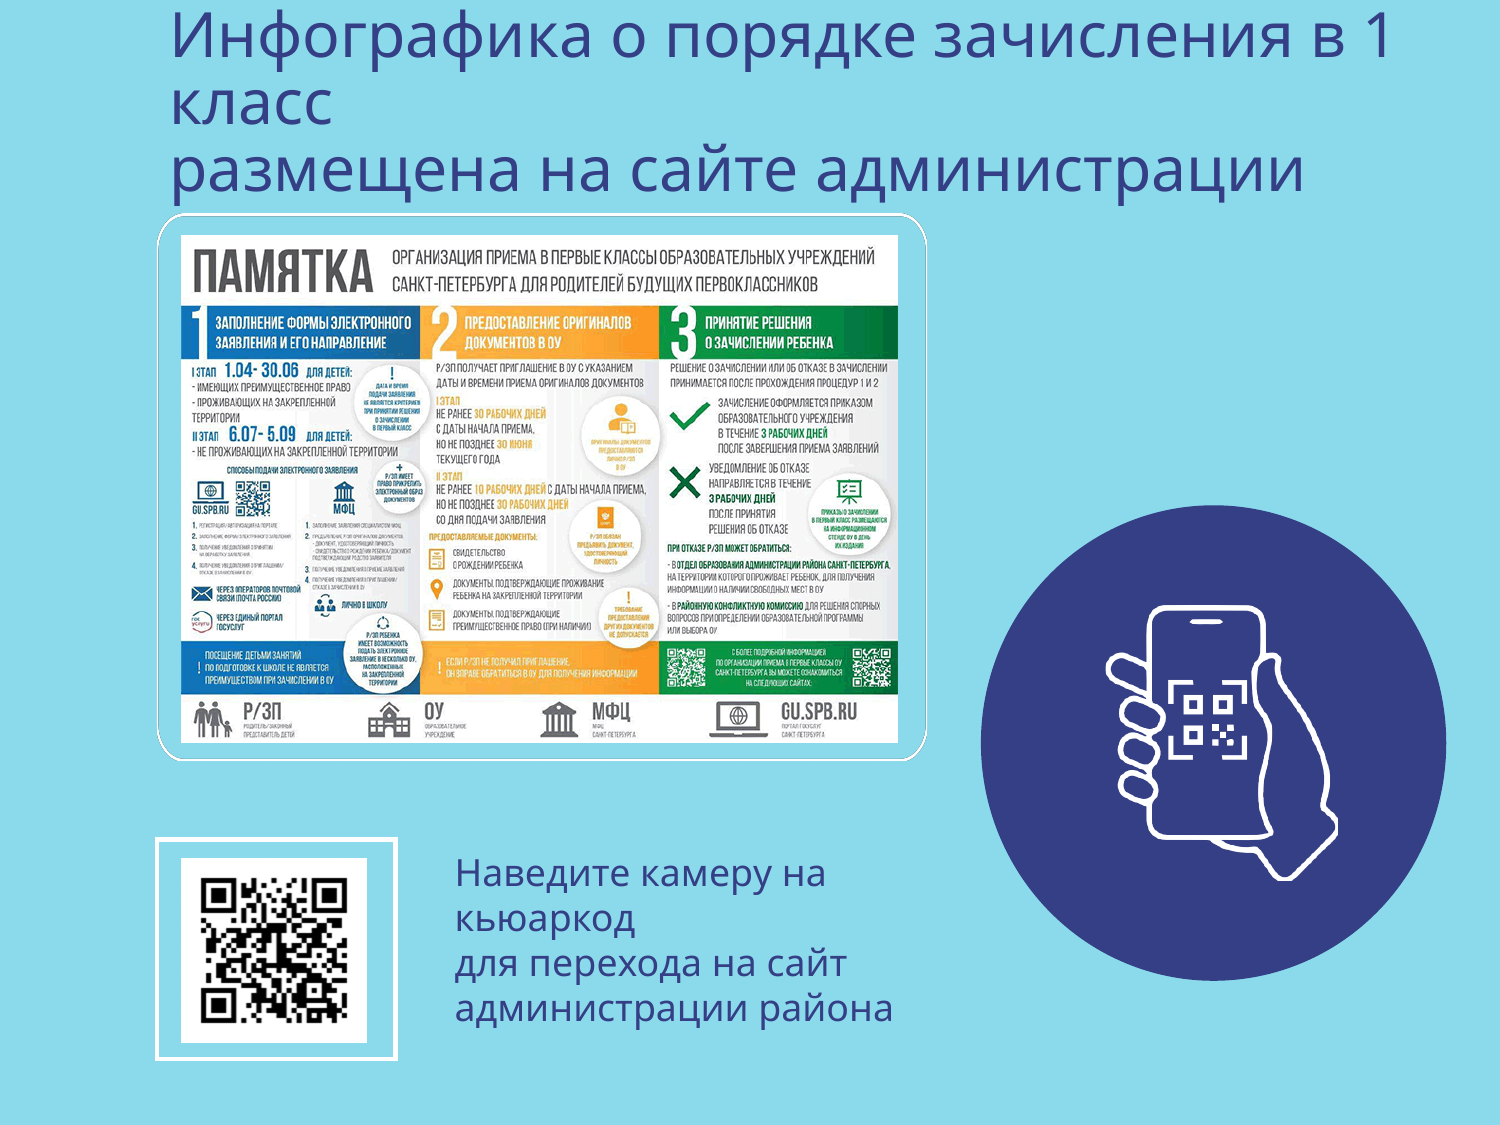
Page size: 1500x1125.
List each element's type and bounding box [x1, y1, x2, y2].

list [181, 235, 898, 744]
picture [0, 0, 1500, 1125]
